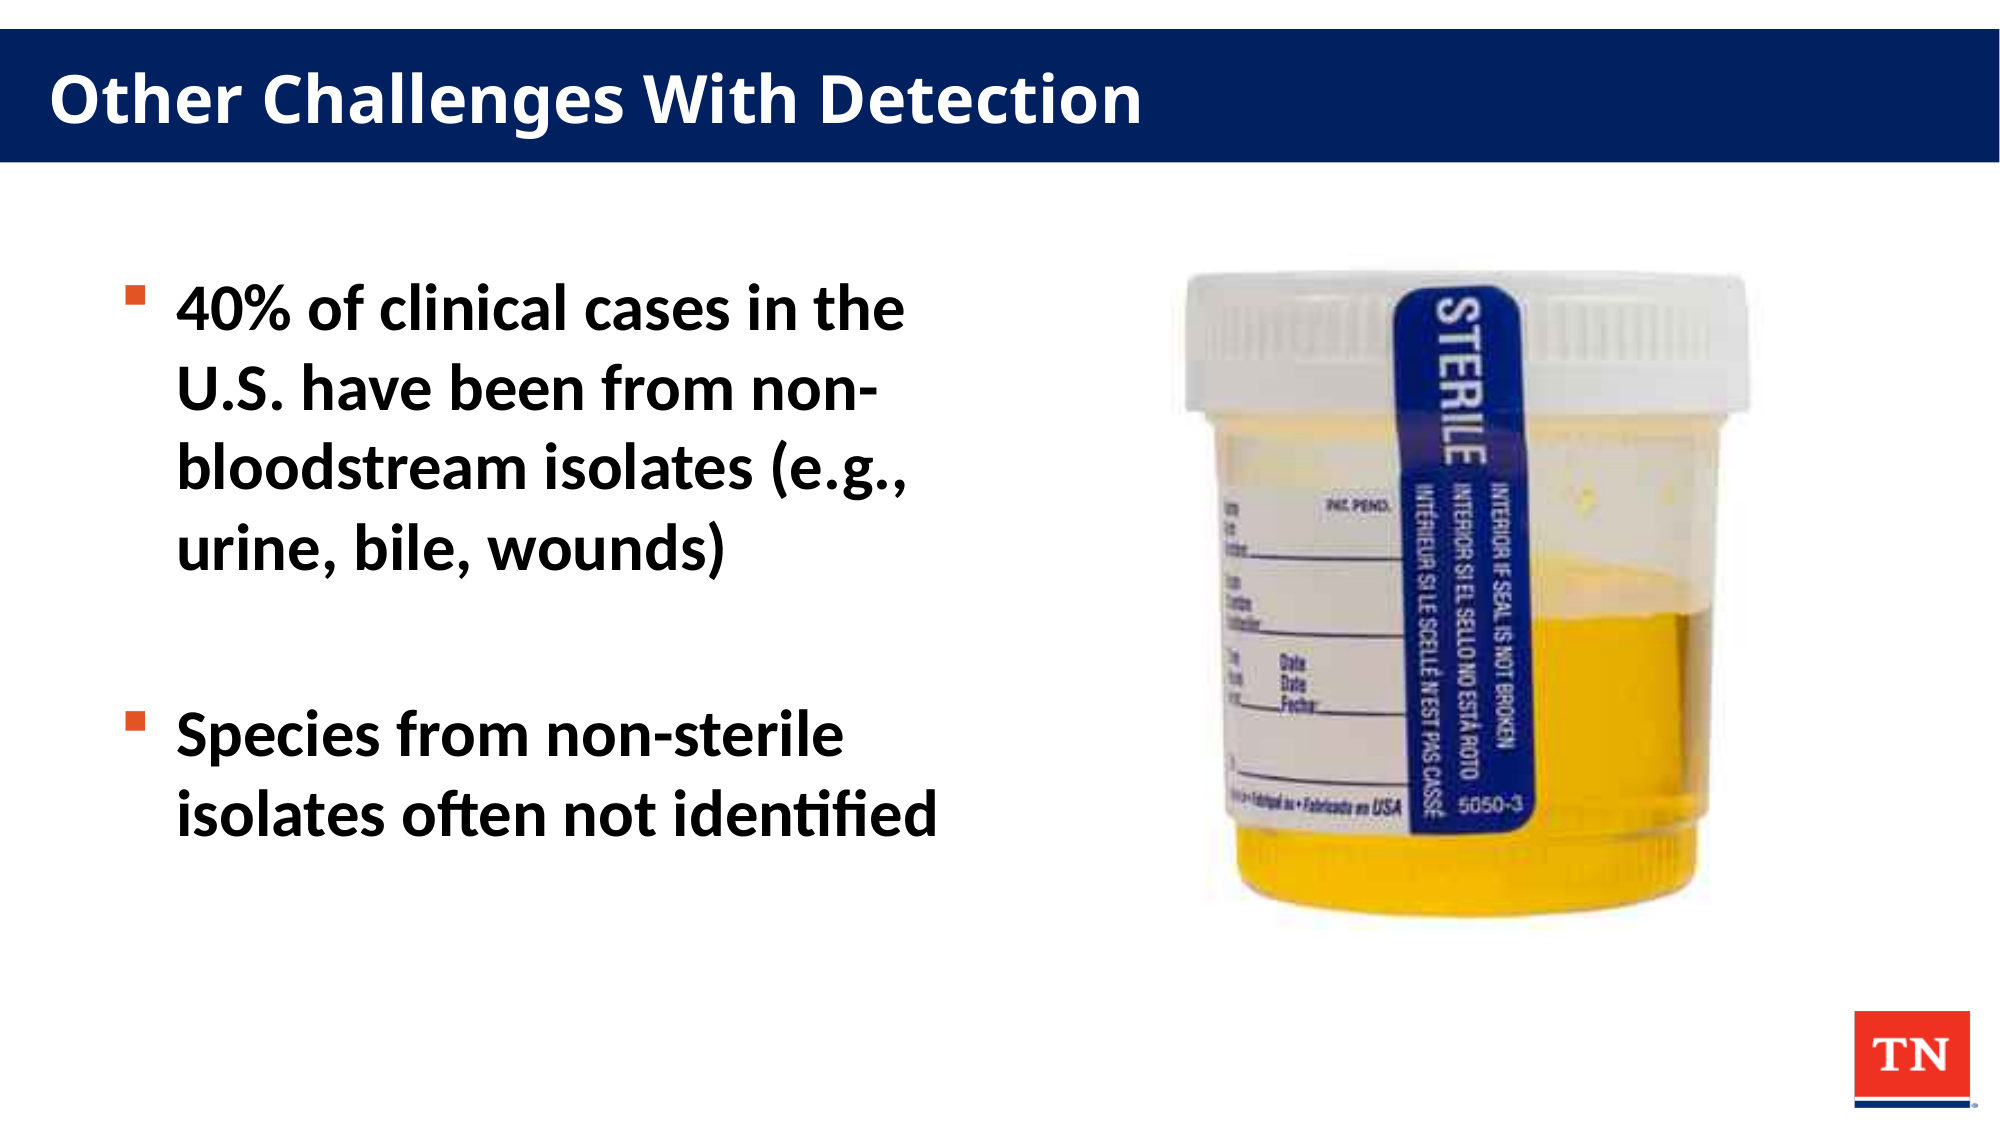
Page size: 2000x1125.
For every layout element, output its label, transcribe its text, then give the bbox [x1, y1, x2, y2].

text_box 40% of clinical cases in the U.S. have been from non-bloodstream isolates (e.g., urine, bile, wounds) Species from non-sterile isolates often not identified [99, 253, 1042, 985]
title Other Challenges With Detection [33, 29, 1967, 165]
picture [1169, 253, 1764, 931]
